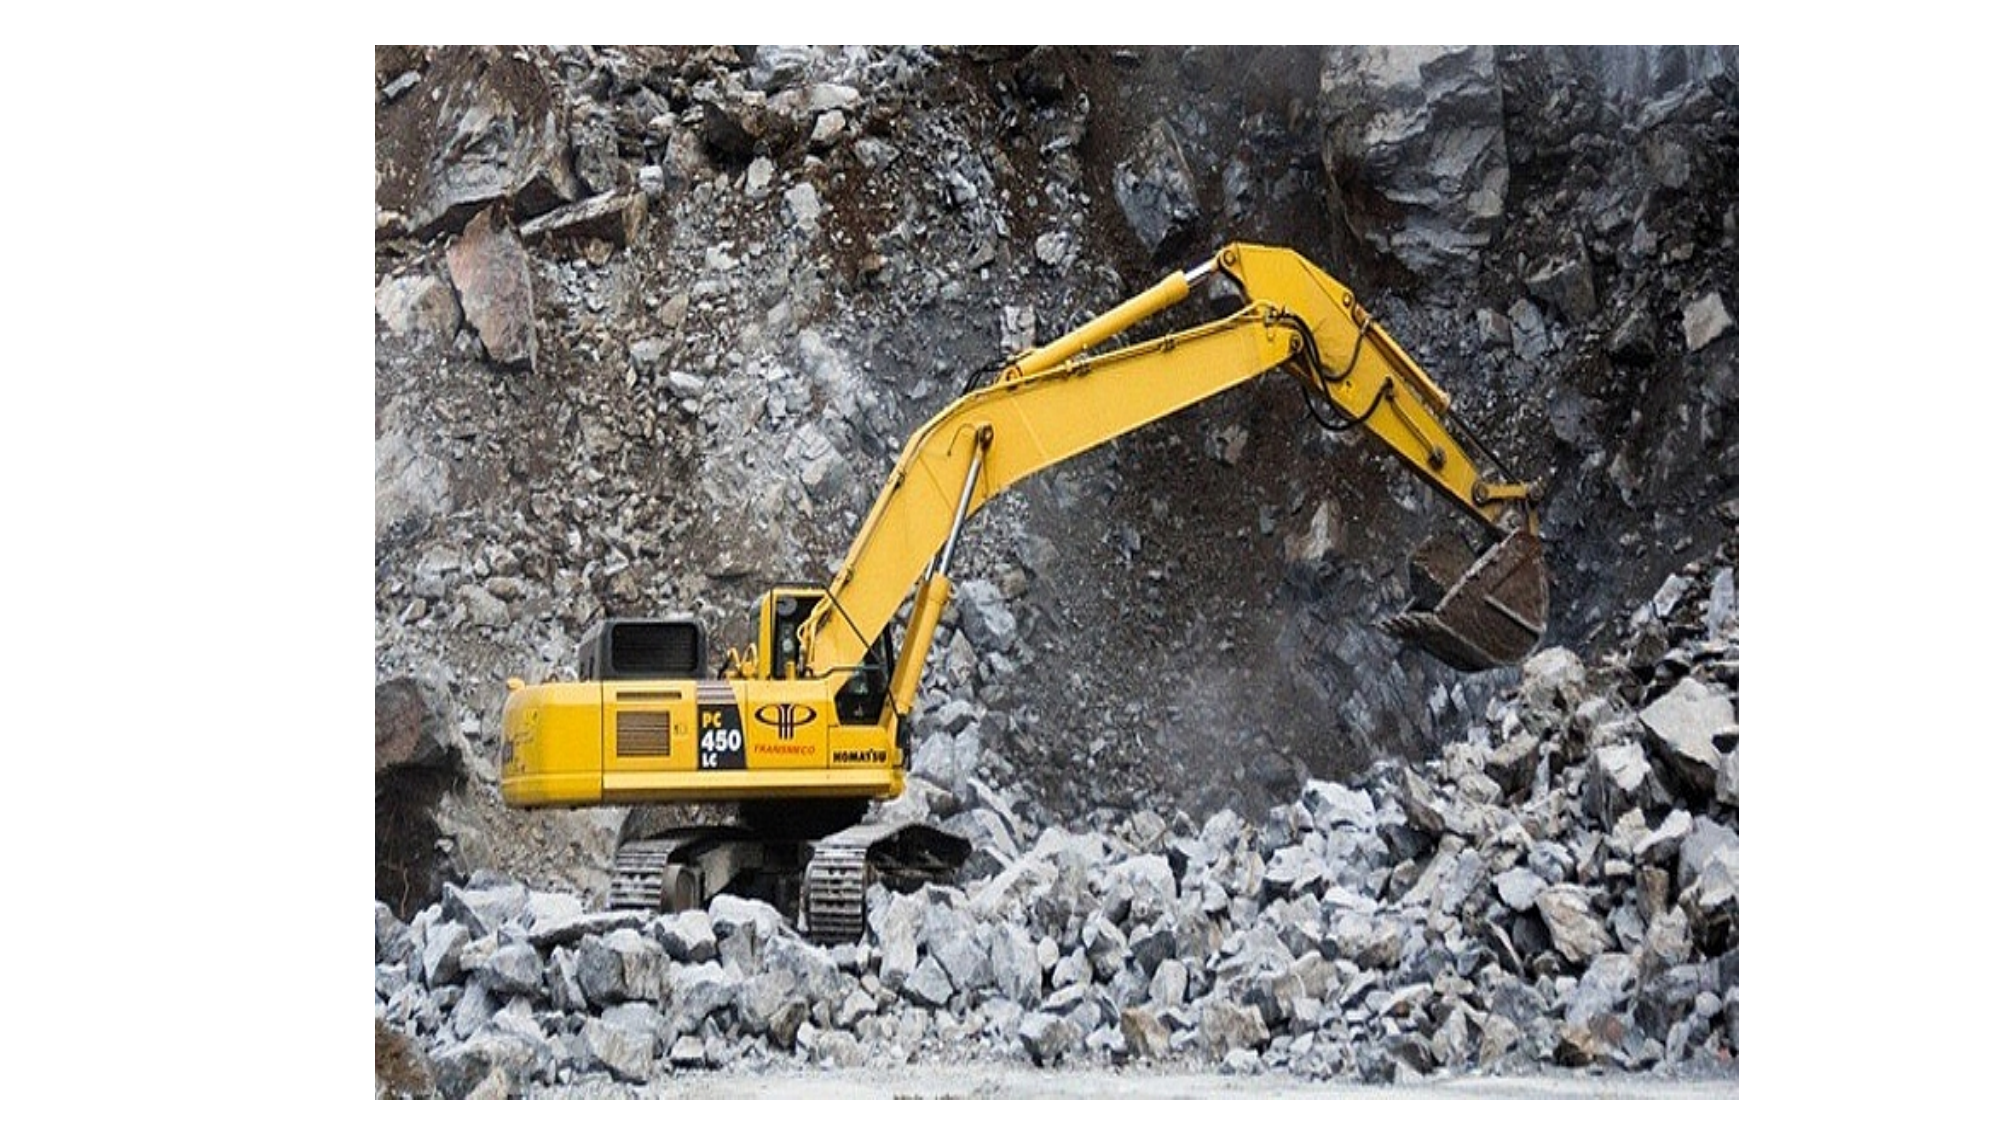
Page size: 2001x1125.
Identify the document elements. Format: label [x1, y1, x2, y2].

list [374, 44, 1739, 1101]
